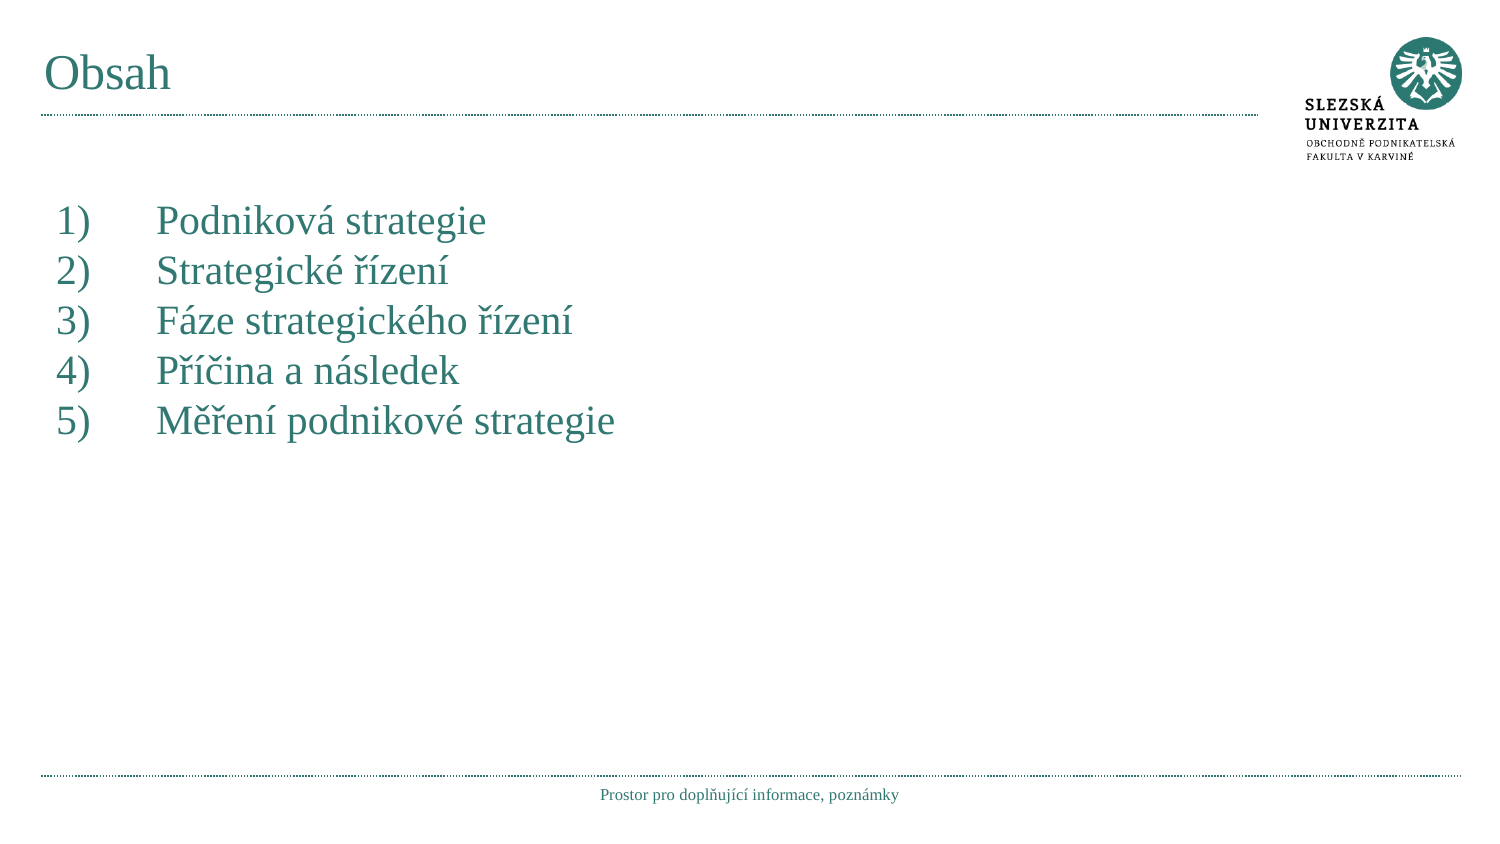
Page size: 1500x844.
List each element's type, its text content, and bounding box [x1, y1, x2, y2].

list Podniková strategie Strategické řízení Fáze strategického řízení Příčina a následek Měření podnikové strategie [41, 185, 1400, 729]
title Obsah [29, 32, 668, 116]
text_box Prostor pro doplňující informace, poznámky [442, 776, 1058, 811]
picture [1305, 37, 1462, 160]
